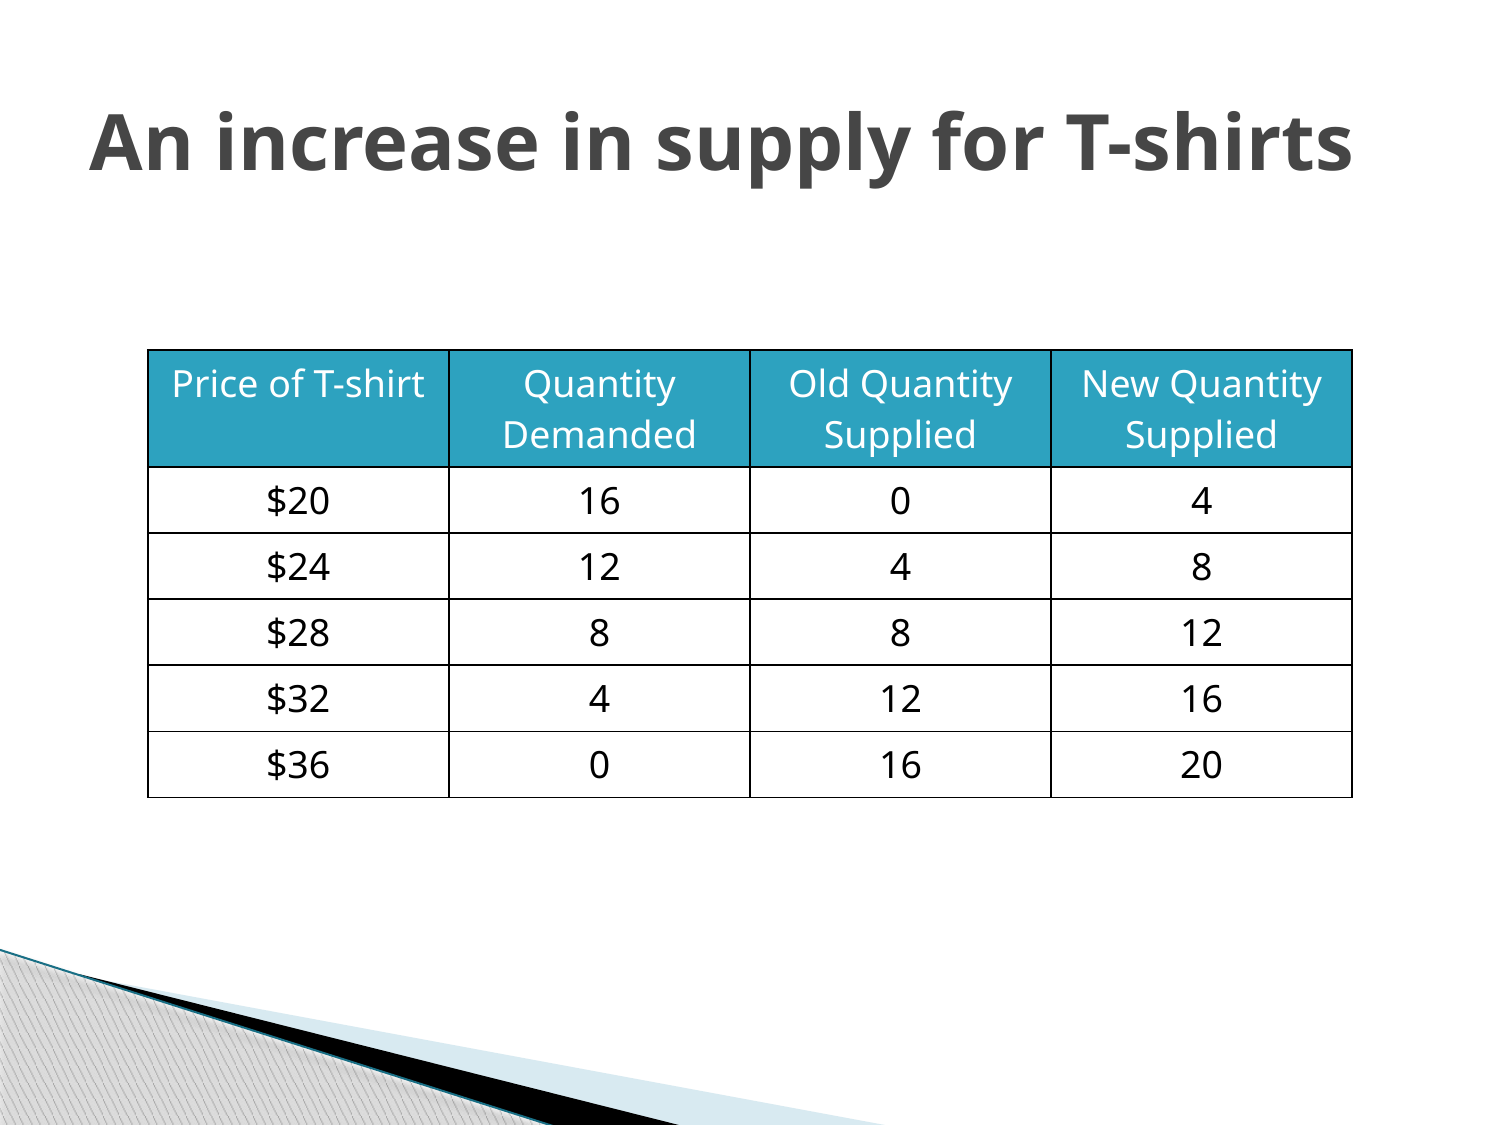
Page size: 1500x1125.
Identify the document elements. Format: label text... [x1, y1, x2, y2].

table_cell 4 [1052, 468, 1351, 532]
table_cell 8 [751, 600, 1050, 664]
table_cell 4 [450, 666, 749, 731]
table_cell 12 [1052, 600, 1351, 664]
table_cell $24 [149, 534, 448, 598]
title An increase in supply for T-shirts [75, 45, 1425, 233]
table_cell 12 [751, 666, 1050, 731]
table_cell $36 [149, 732, 448, 797]
table_cell $20 [149, 468, 448, 532]
table_cell 0 [450, 732, 749, 797]
table_cell 12 [450, 534, 749, 598]
table_cell 4 [751, 534, 1050, 598]
table_cell 16 [450, 468, 749, 532]
table_cell $32 [149, 666, 448, 731]
table_header Price of T-shirt [149, 351, 448, 466]
table_header Quantity Demanded [450, 351, 749, 466]
table_cell $28 [149, 600, 448, 664]
table_cell 8 [1052, 534, 1351, 598]
table_cell 8 [450, 600, 749, 664]
table_cell 20 [1052, 732, 1351, 797]
table_header Old Quantity Supplied [751, 351, 1050, 466]
table_cell 16 [1052, 666, 1351, 731]
table_header New Quantity Supplied [1052, 351, 1351, 466]
table_cell 16 [751, 732, 1050, 797]
table_cell 0 [751, 468, 1050, 532]
